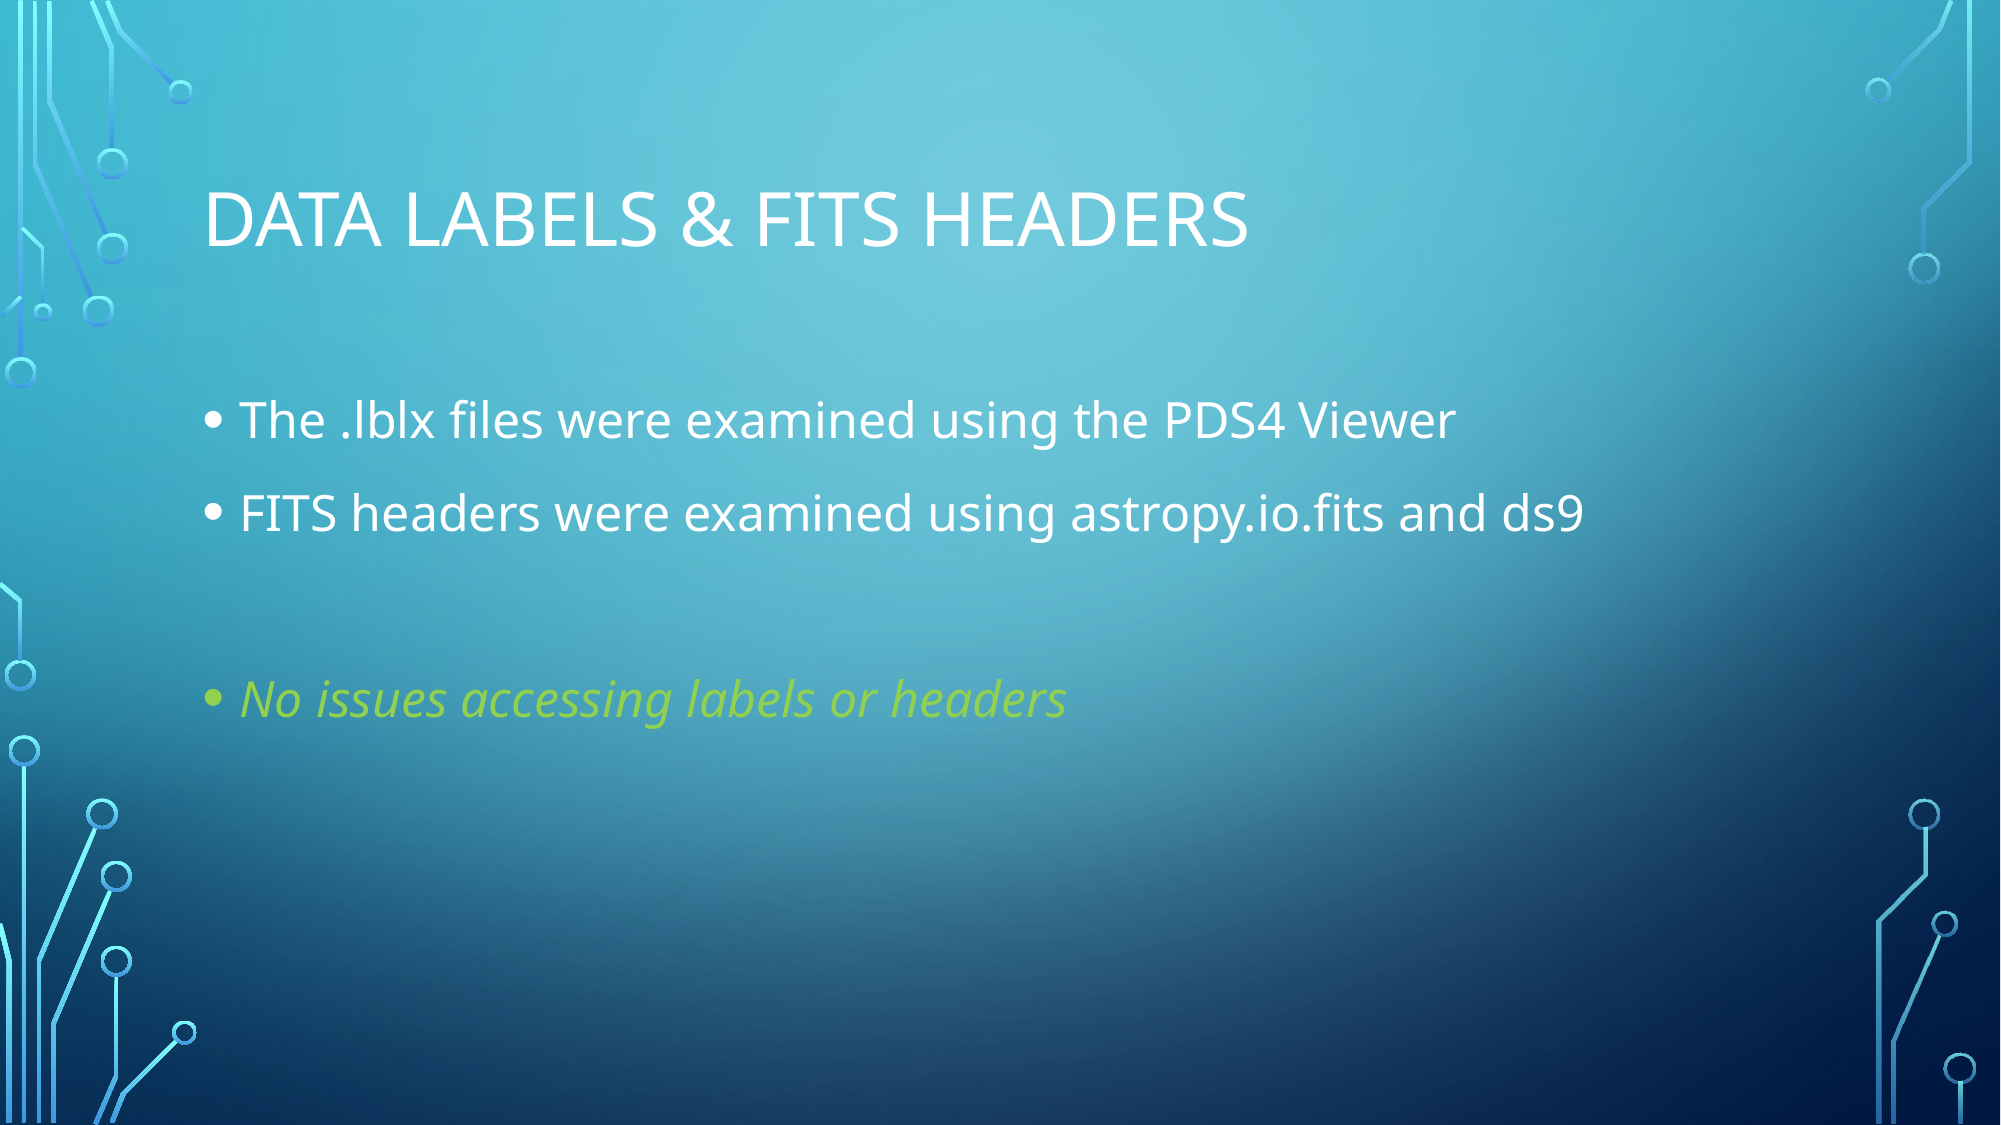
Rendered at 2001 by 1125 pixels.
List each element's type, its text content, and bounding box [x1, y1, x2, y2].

title Data labels & fits headers [187, 101, 1813, 344]
list The .lblx files were examined using the PDS4 Viewer FITS headers were examined using astropy.io.fits and ds9 No issues accessing labels or headers [187, 369, 1813, 950]
